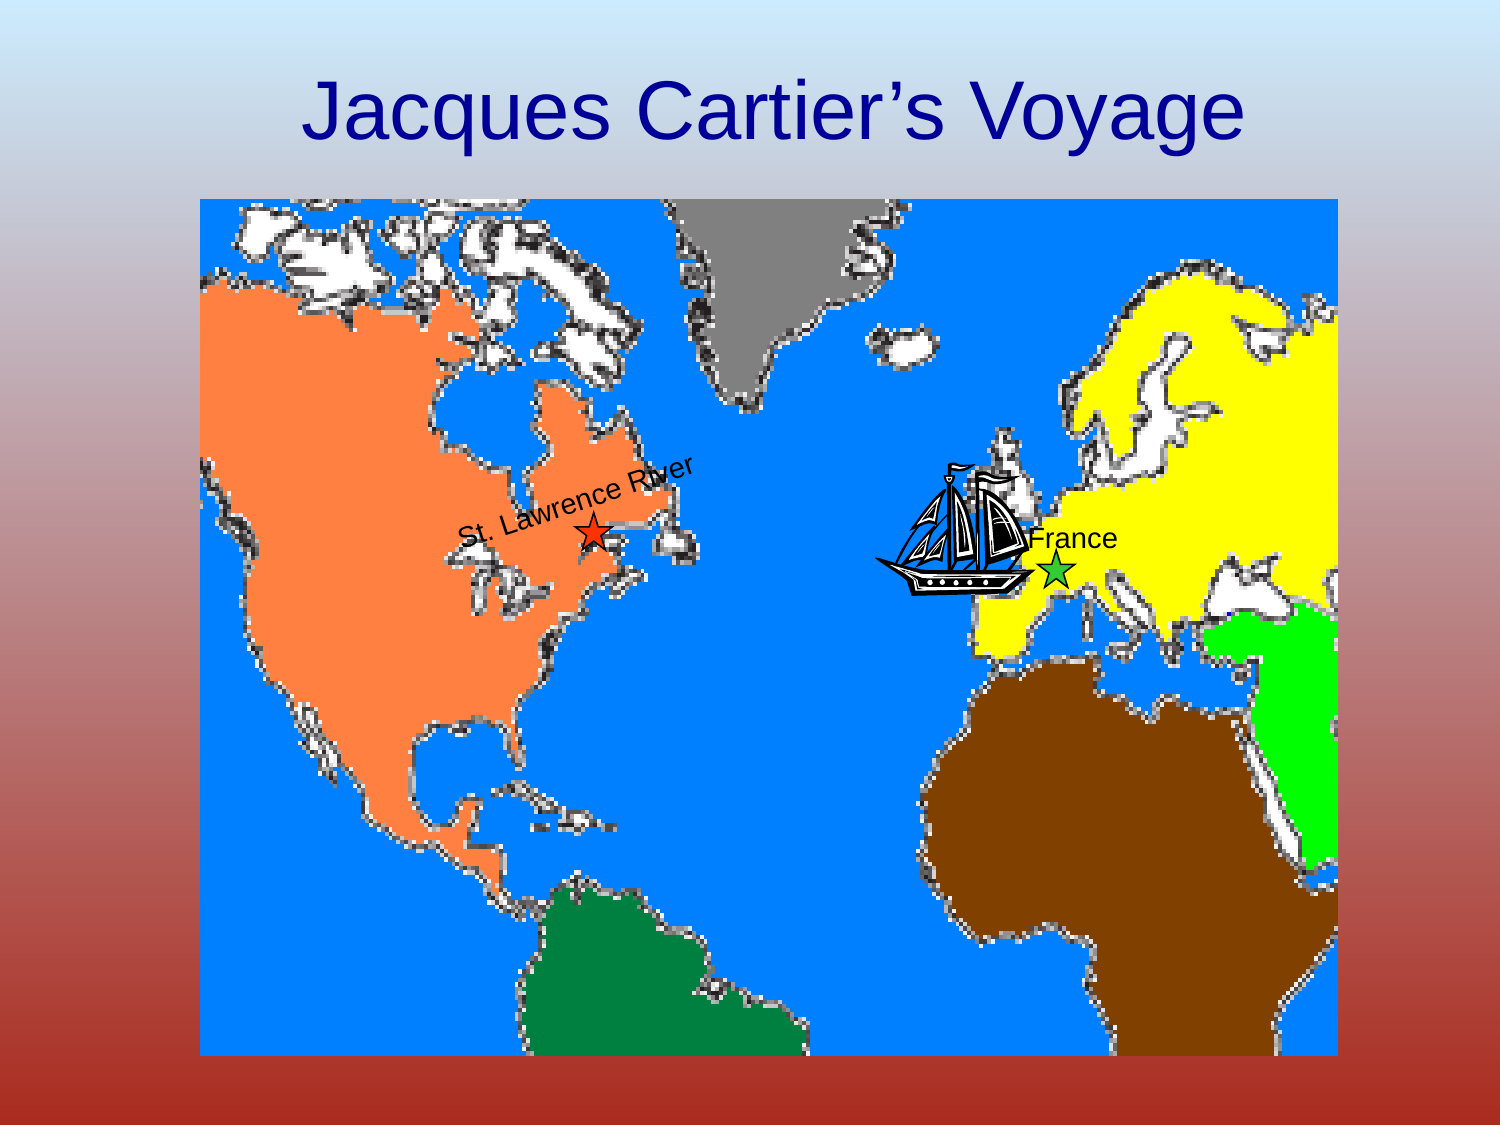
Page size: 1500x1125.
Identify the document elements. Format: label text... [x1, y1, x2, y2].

text_box Jacques Cartier’s Voyage [286, 48, 1263, 164]
picture [199, 199, 1338, 1056]
